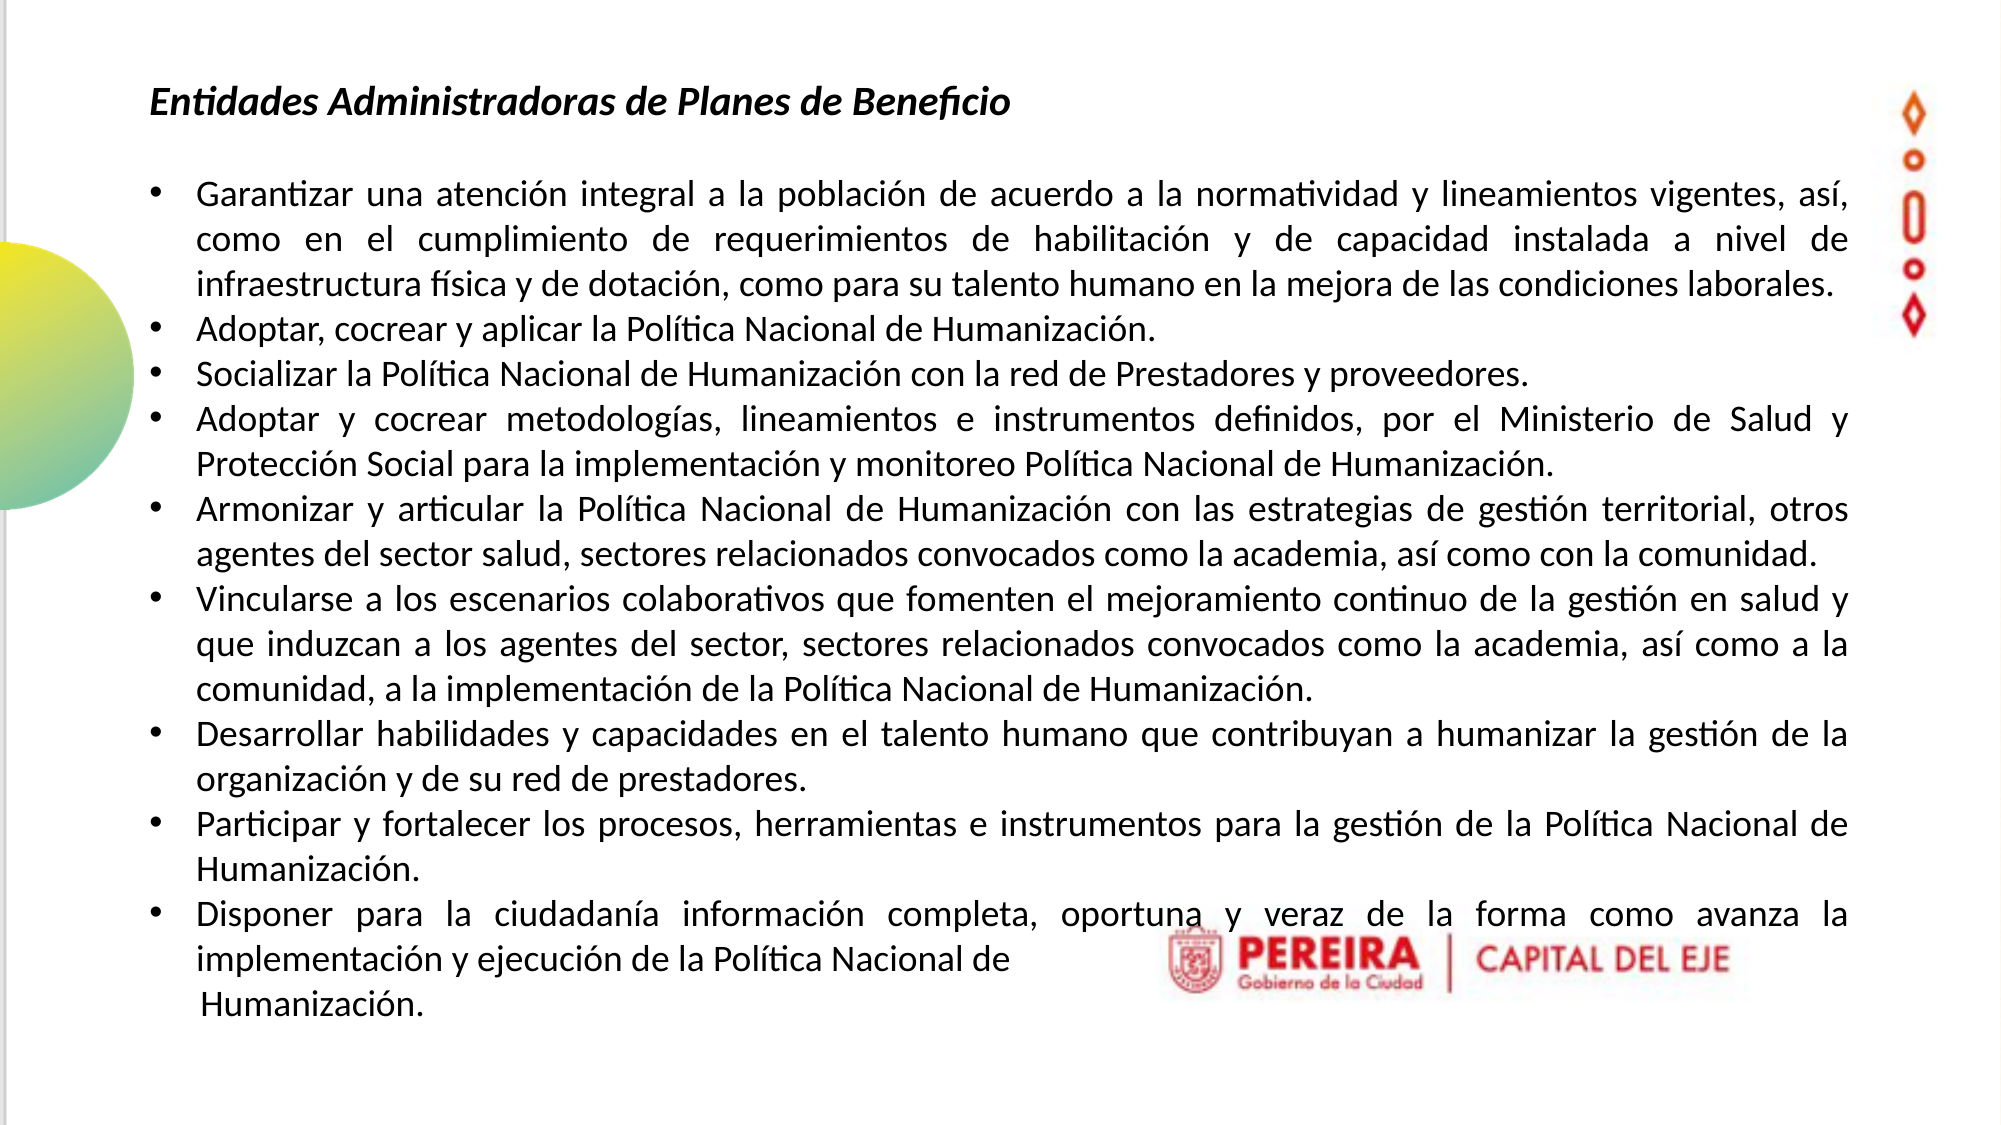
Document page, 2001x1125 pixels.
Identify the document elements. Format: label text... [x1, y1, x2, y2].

picture [0, 242, 134, 510]
text_box Entidades Administradoras de Planes de Beneficio Garantizar una atención integral a la población de acuerdo a la normatividad y lineamientos vigentes, así, como en el cumplimiento de requerimientos de habilitación y de capacidad instalada a nivel de infraestructura física y de dotación, como para su talento humano en la mejora de las condiciones laborales. Adoptar, cocrear y aplicar la Política Nacional de Humanización. Socializar la Política Nacional de Humanización con la red de Prestadores y proveedores. Adoptar y cocrear metodologías, lineamientos e instrumentos definidos, por el Ministerio de Salud y Protección Social para la implementación y monitoreo Política Nacional de Humanización. Armonizar y articular la Política Nacional de Humanización con las estrategias de gestión territorial, otros agentes del sector salud, sectores relacionados convocados como la academia, así como con la comunidad. Vincularse a los escenarios colaborativos que fomenten el mejoramiento continuo de la gestión en salud y que induzcan a los agentes del sector, sectores relacionados convocados como la academia, así como a la comunidad, a la implementación de la Política Nacional de Humanización. Desarrollar habilidades y capacidades en el talento humano que contribuyan a humanizar la gestión de la organización y de su red de prestadores. Participar y fortalecer los procesos, herramientas e instrumentos para la gestión de la Política Nacional de Humanización. Disponer para la ciudadanía información completa, oportuna y veraz de la forma como avanza la implementación y ejecución de la Política Nacional de Humanización. [134, 66, 1866, 1032]
